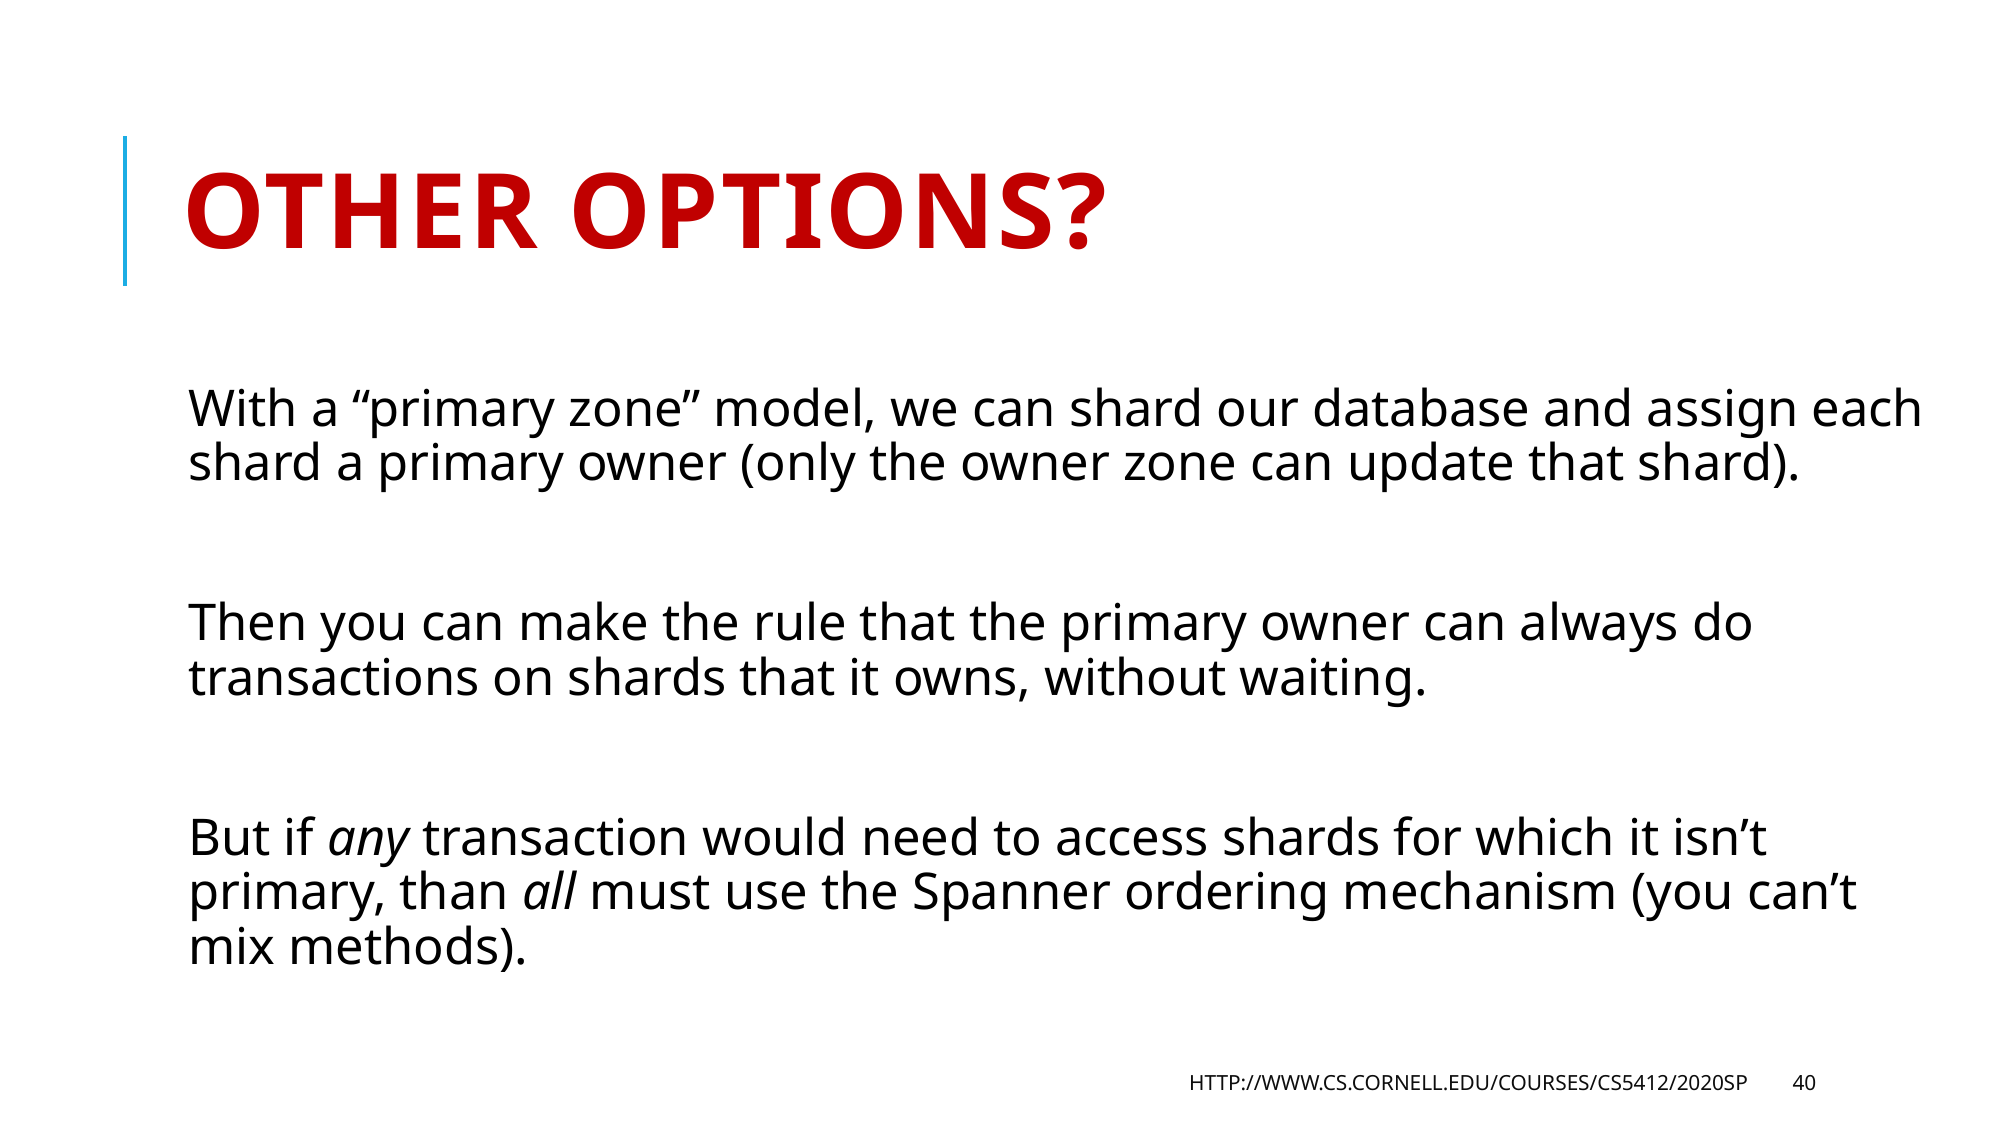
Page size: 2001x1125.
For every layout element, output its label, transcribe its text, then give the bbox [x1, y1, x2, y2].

footer http://www.cs.cornell.edu/courses/cs5412/2020sp [794, 1061, 1763, 1107]
list With a “primary zone” model, we can shard our database and assign each shard a primary owner (only the owner zone can update that shard). Then you can make the rule that the primary owner can always do transactions on shards that it owns, without waiting. But if any transaction would need to access shards for which it isn’t primary, than all must use the Spanner ordering mechanism (you can’t mix methods). [168, 375, 1959, 1035]
slide_number 40 [1777, 1061, 1938, 1107]
title Other options? [168, 96, 1938, 342]
